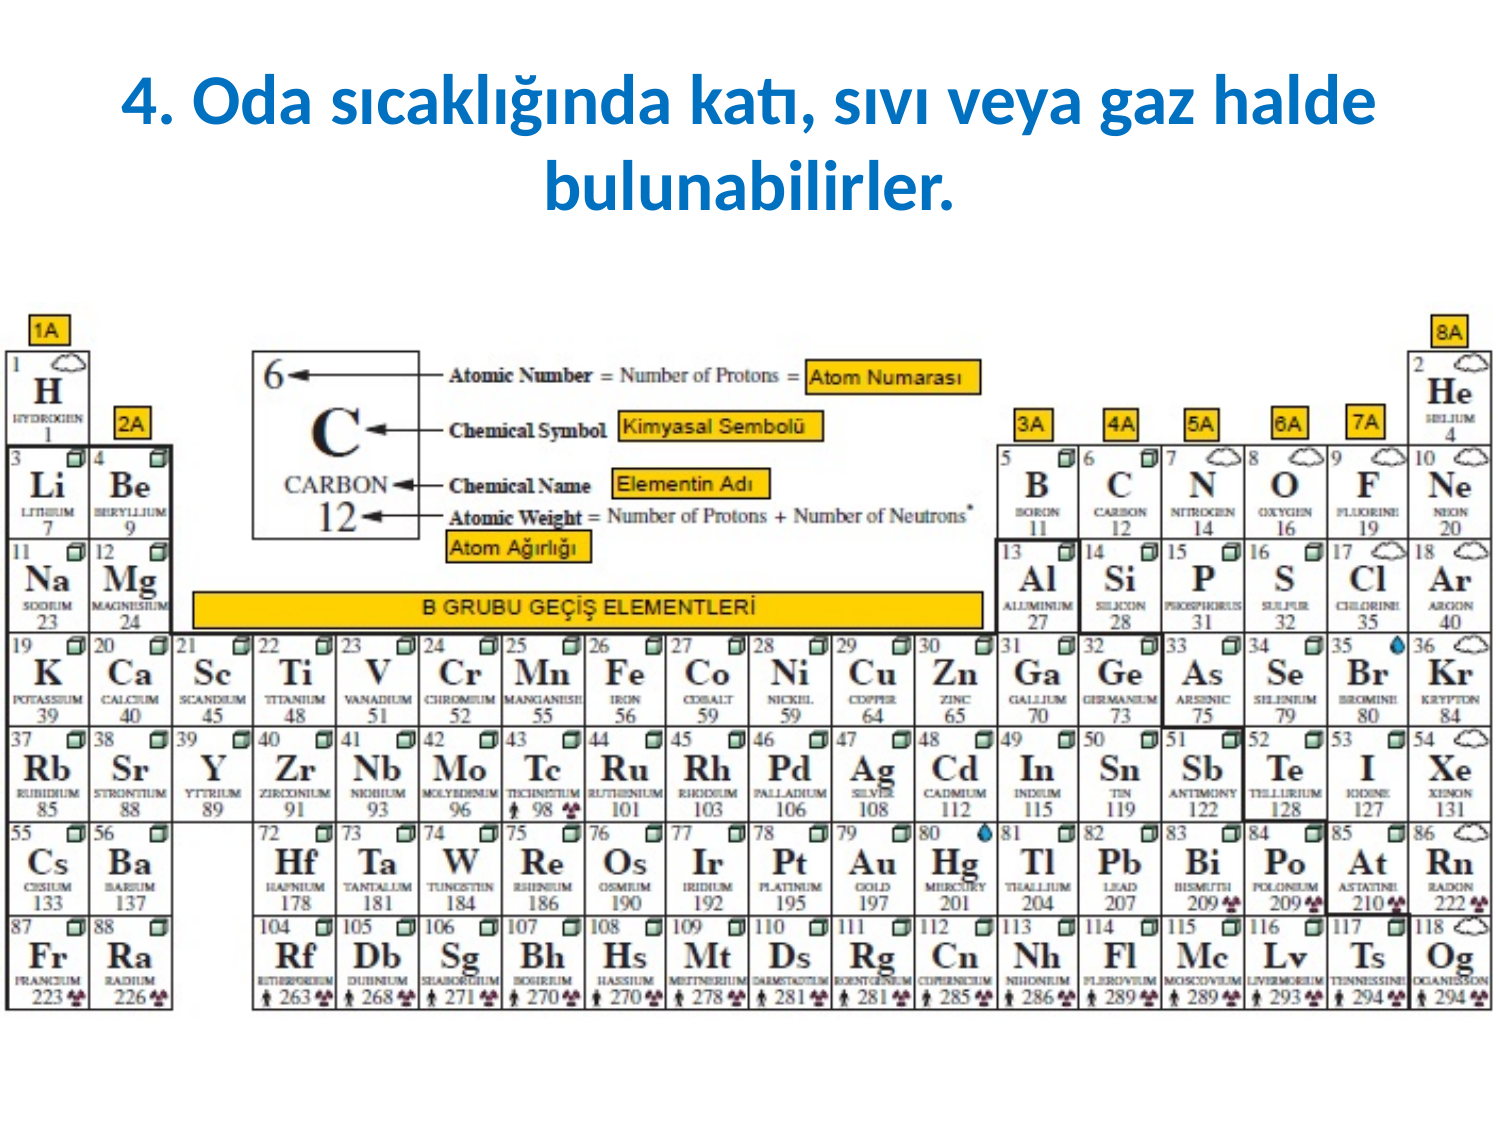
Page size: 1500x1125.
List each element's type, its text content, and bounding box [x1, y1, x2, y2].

title 4. Oda sıcaklığında katı, sıvı veya gaz halde bulunabilirler. [75, 45, 1425, 233]
picture [0, 302, 1497, 1024]
